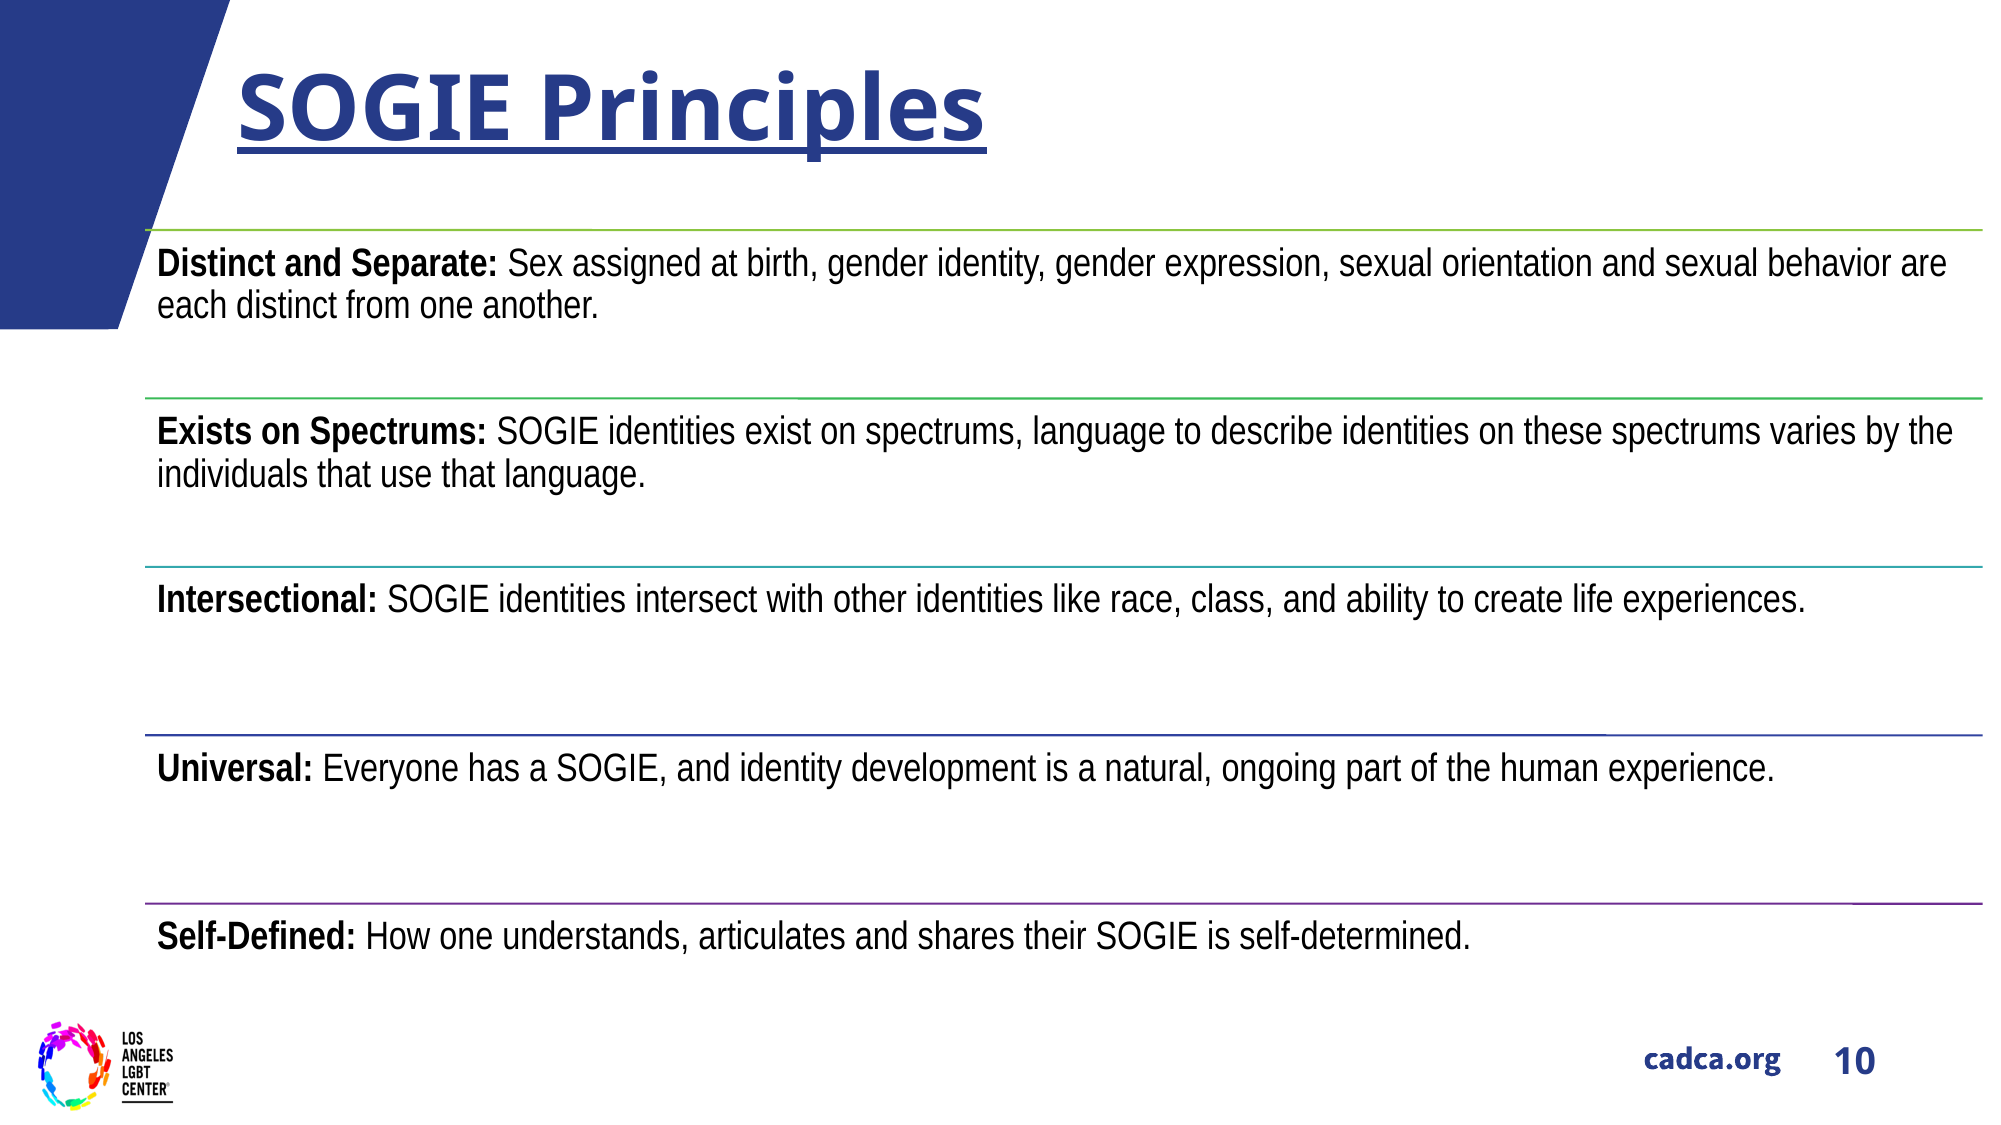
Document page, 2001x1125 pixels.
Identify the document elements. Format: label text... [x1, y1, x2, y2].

picture [27, 1017, 190, 1118]
title SOGIE Principles [222, 1, 1855, 220]
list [145, 229, 1983, 1073]
